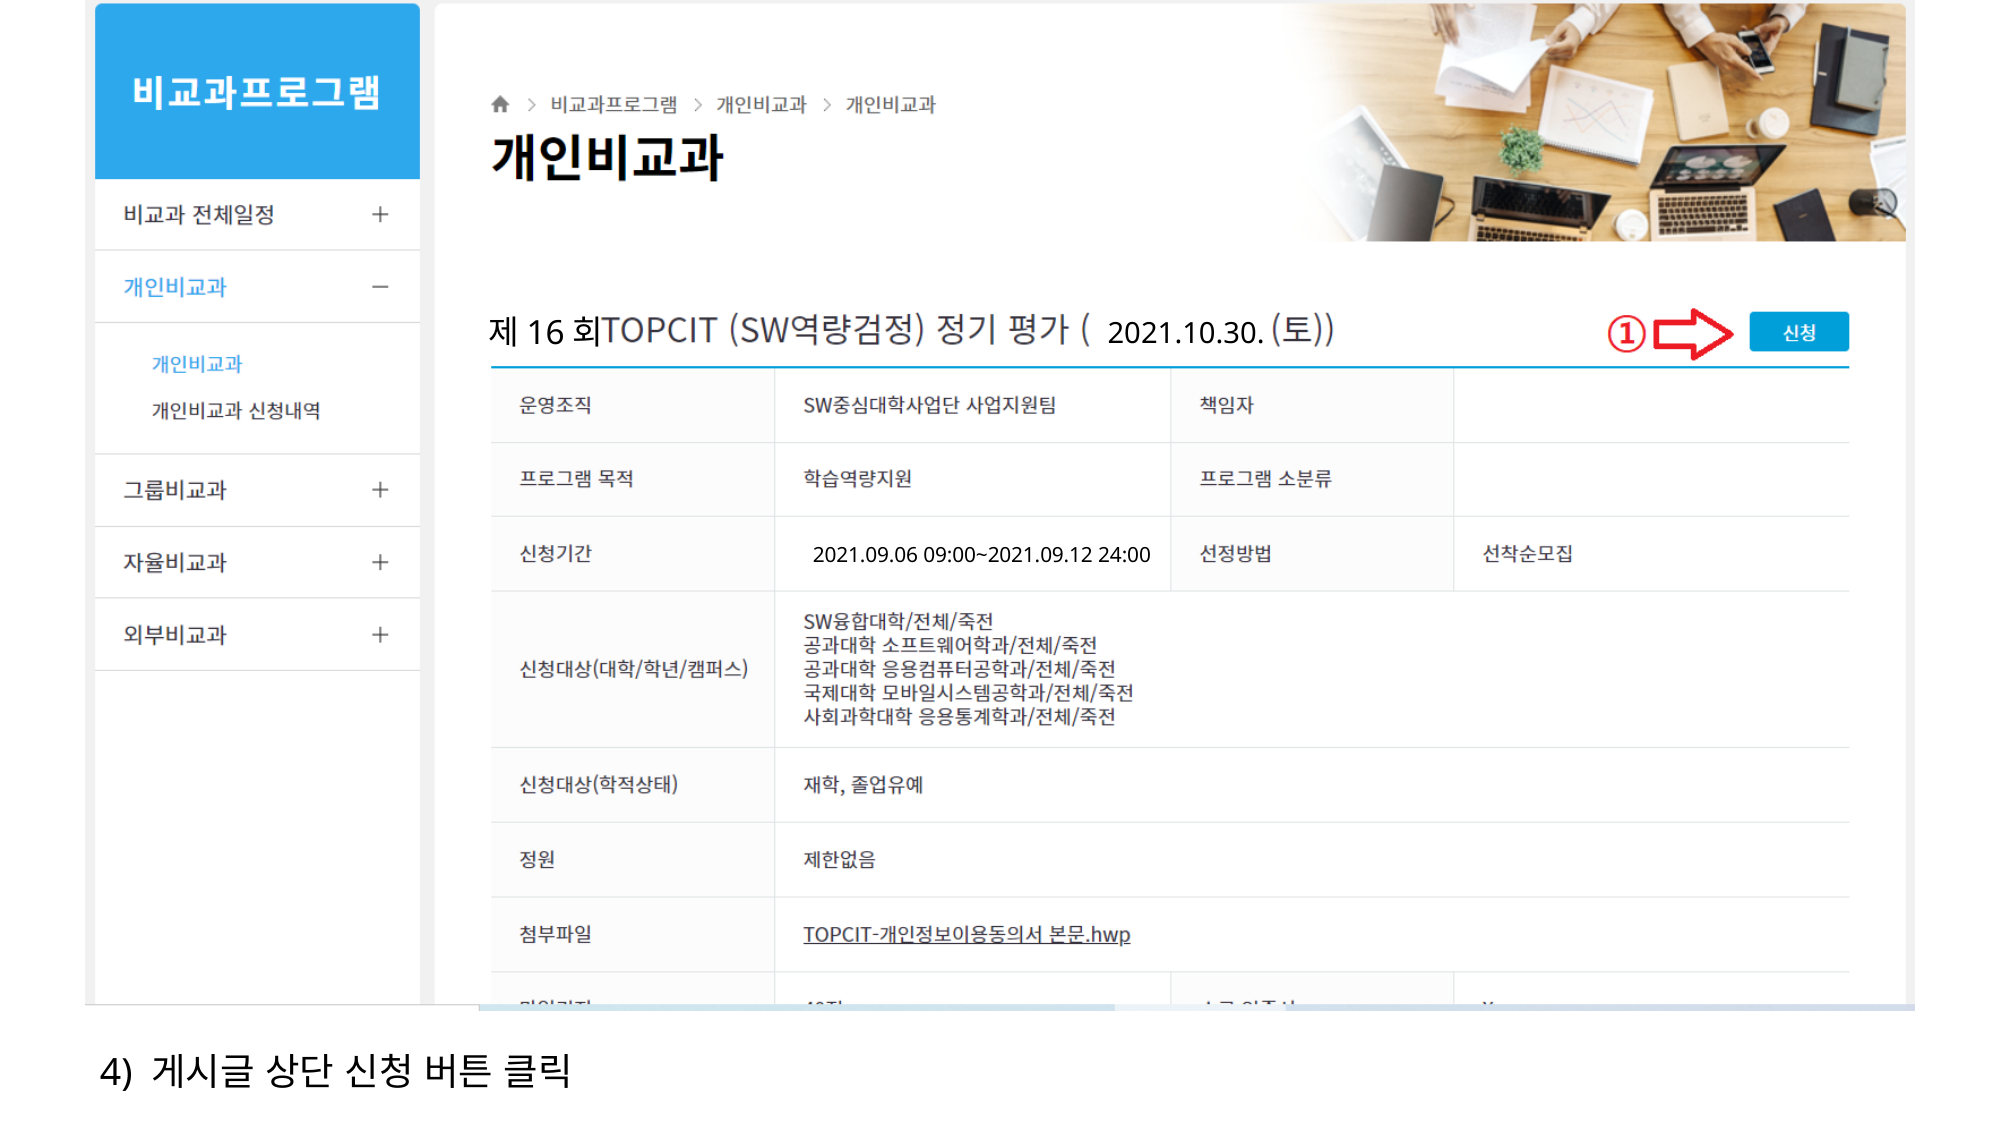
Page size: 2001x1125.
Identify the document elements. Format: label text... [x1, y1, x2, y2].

text_box 4) 게시글 상단 신청 버튼 클릭 [85, 1040, 1836, 1100]
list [85, 0, 1915, 1011]
